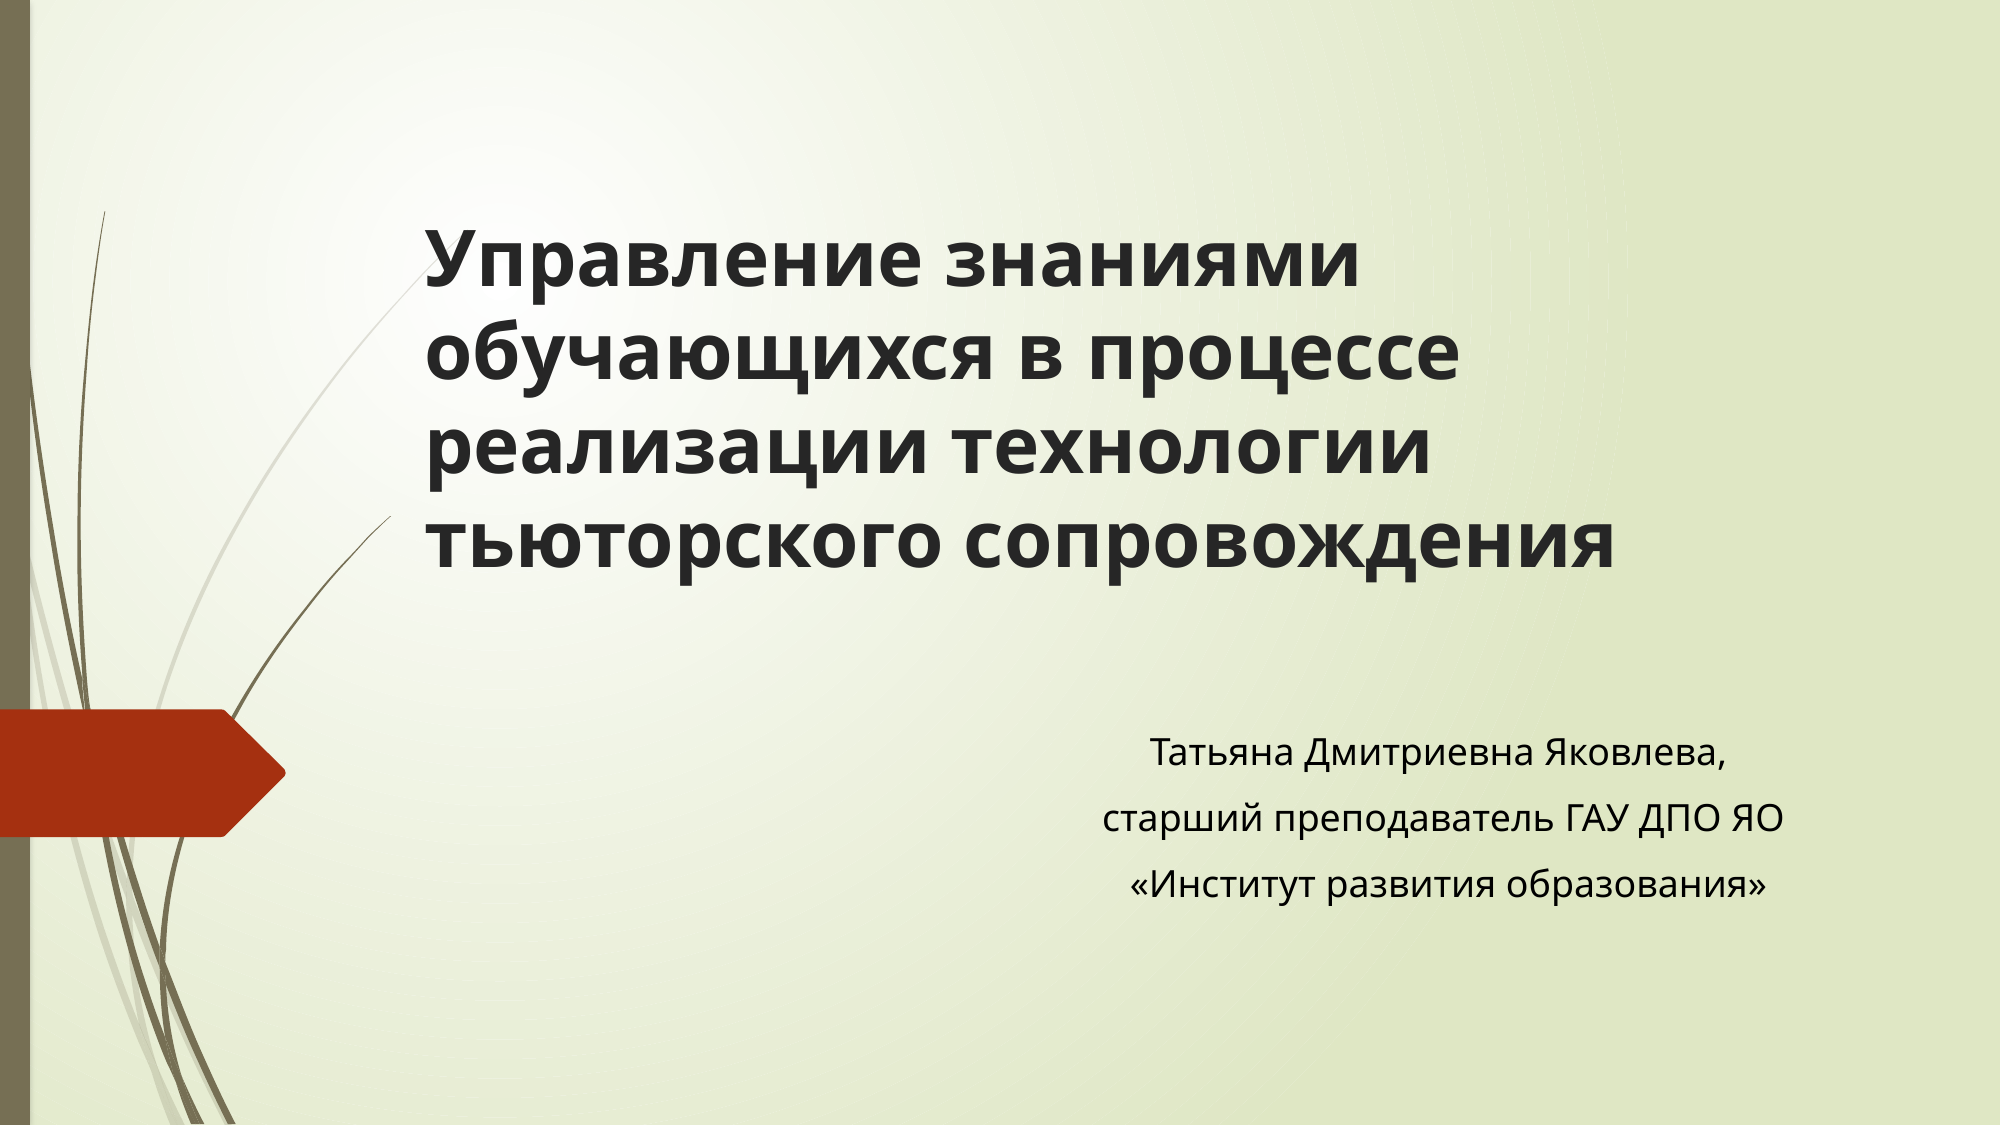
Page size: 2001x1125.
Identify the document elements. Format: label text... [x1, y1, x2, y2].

subtitle Татьяна Дмитриевна Яковлева, старший преподаватель ГАУ ДПО ЯО «Институт развития образования» [999, 720, 1888, 969]
title Управление знаниями обучающихся в процессе реализации технологии тьюторского сопровождения [409, 199, 1943, 591]
